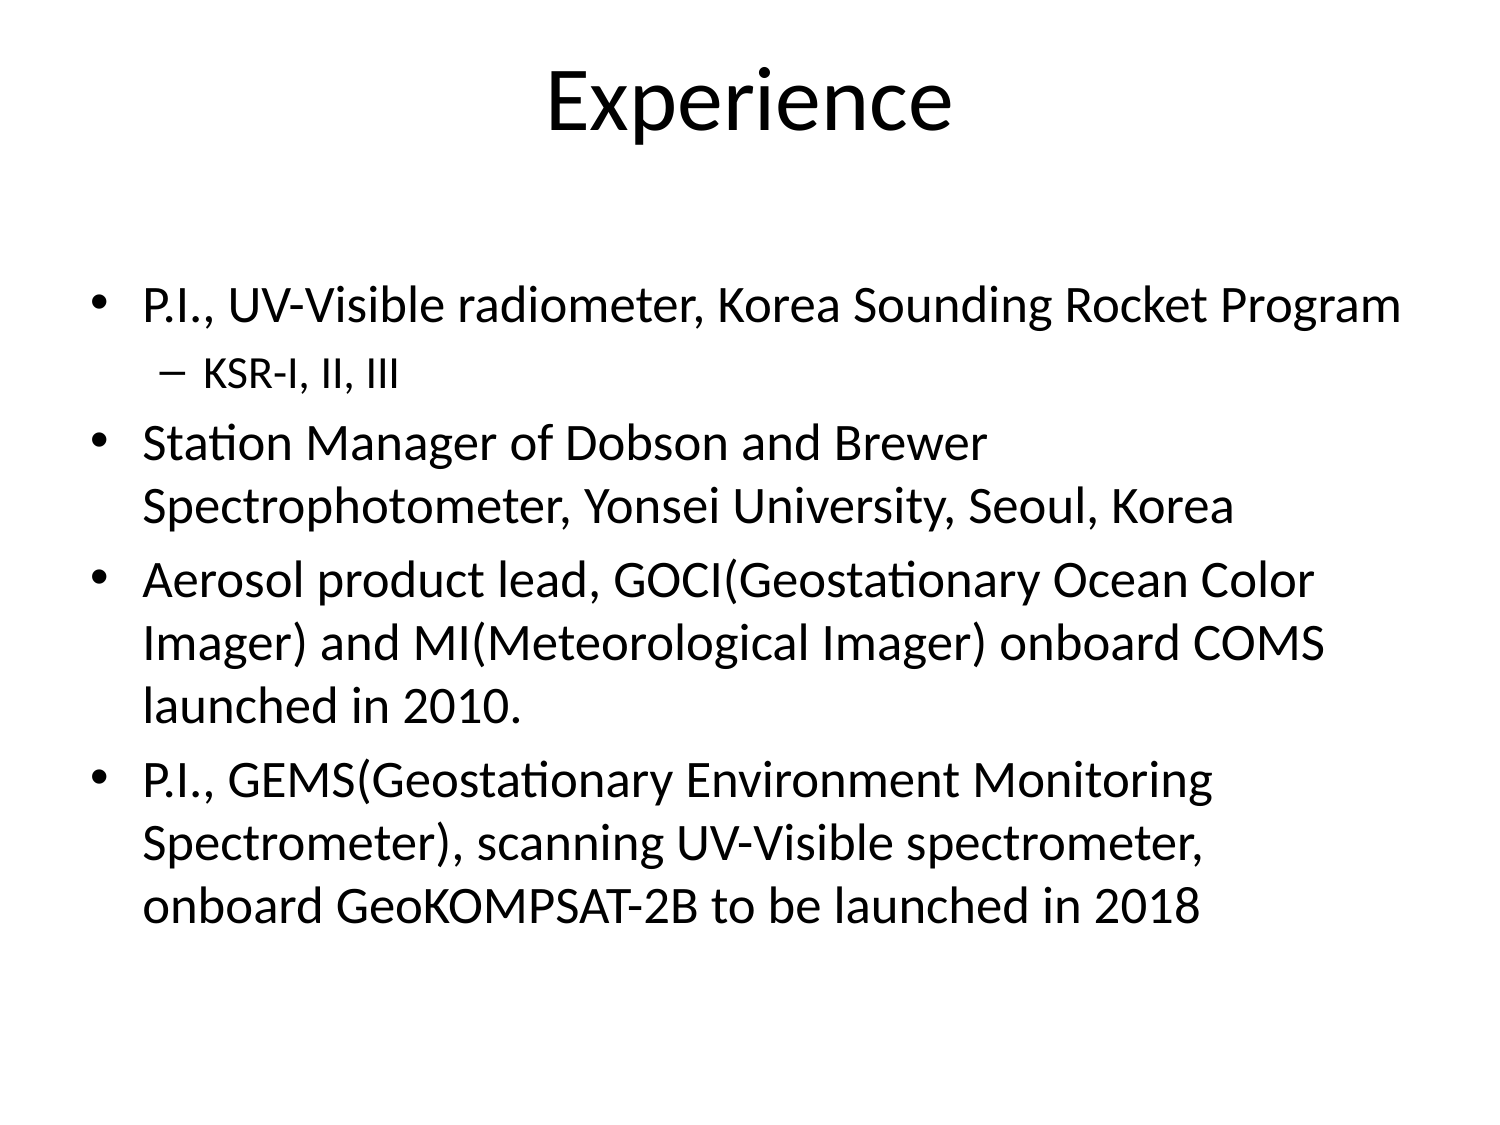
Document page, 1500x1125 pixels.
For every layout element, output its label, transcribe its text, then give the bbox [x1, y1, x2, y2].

title Experience [75, 0, 1425, 188]
list P.I., UV-Visible radiometer, Korea Sounding Rocket Program KSR-I, II, III Station Manager of Dobson and Brewer Spectrophotometer, Yonsei University, Seoul, Korea Aerosol product lead, GOCI(Geostationary Ocean Color Imager) and MI(Meteorological Imager) onboard COMS launched in 2010. P.I., GEMS(Geostationary Environment Monitoring Spectrometer), scanning UV-Visible spectrometer, onboard GeoKOMPSAT-2B to be launched in 2018 [75, 262, 1425, 1005]
